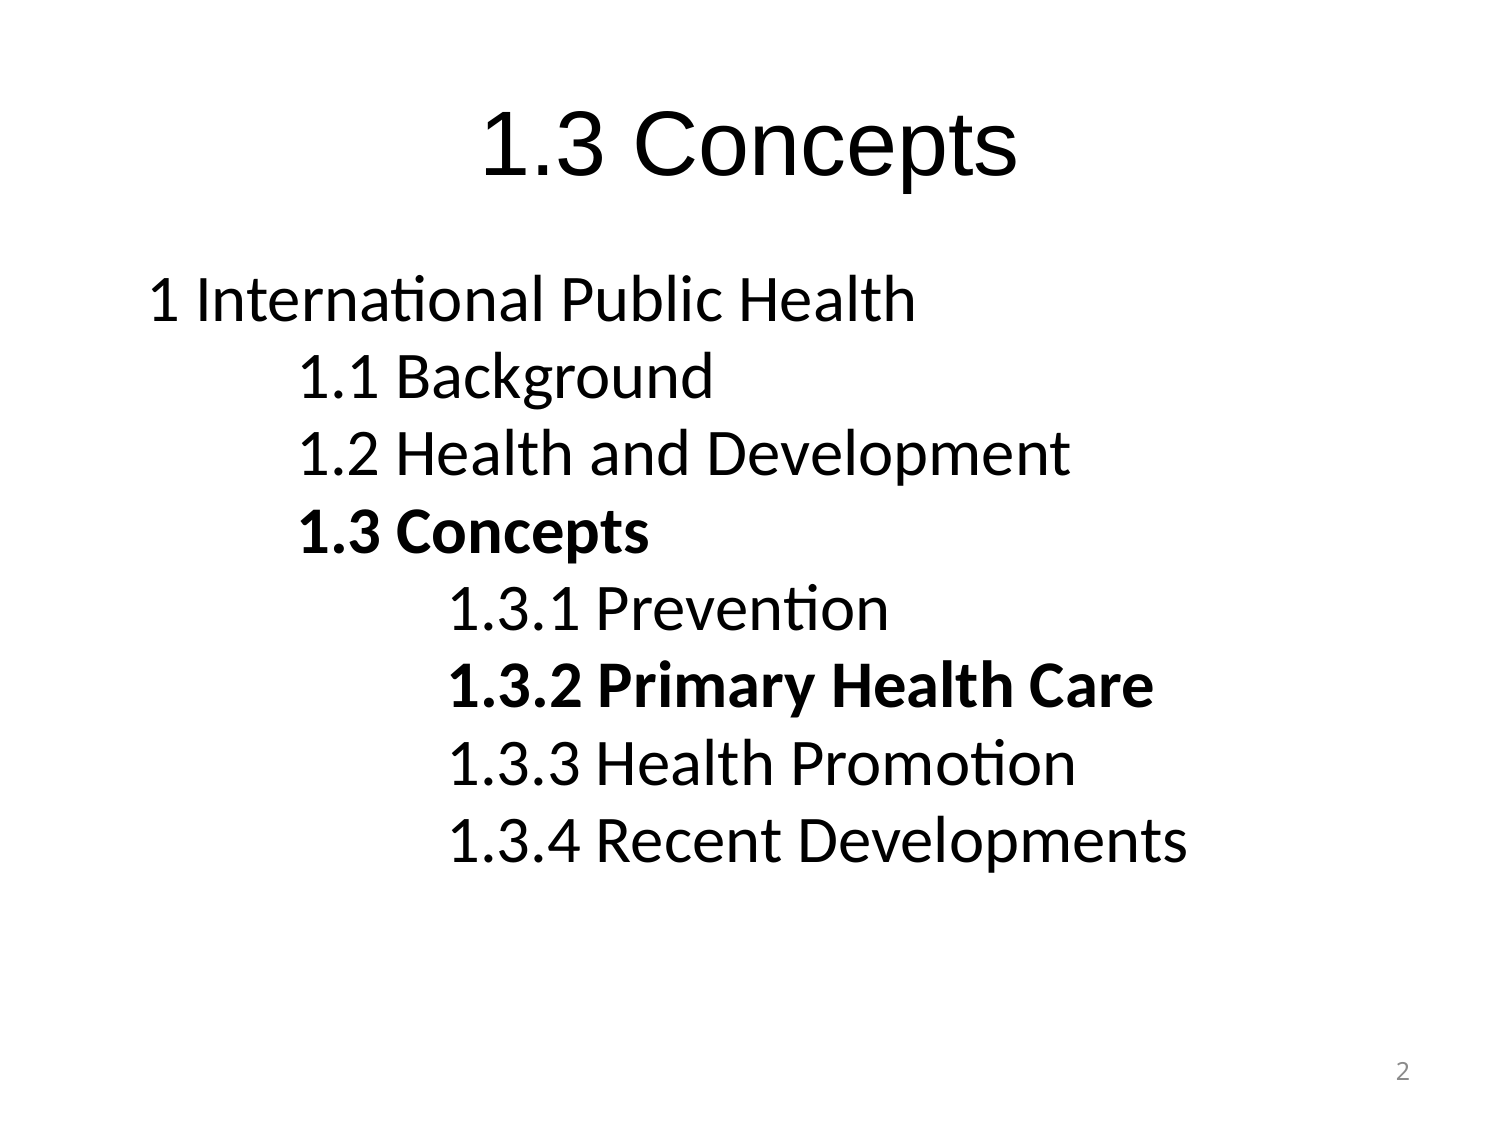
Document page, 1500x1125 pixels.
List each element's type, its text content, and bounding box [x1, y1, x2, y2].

title 1.3 Concepts [75, 45, 1425, 233]
slide_number 2 [1074, 1042, 1425, 1103]
list 1 International Public Health 1.1 Background 1.2 Health and Development 1.3 Concepts 1.3.1 Prevention 1.3.2 Primary Health Care 1.3.3 Health Promotion 1.3.4 Recent Developments [75, 262, 1425, 1005]
